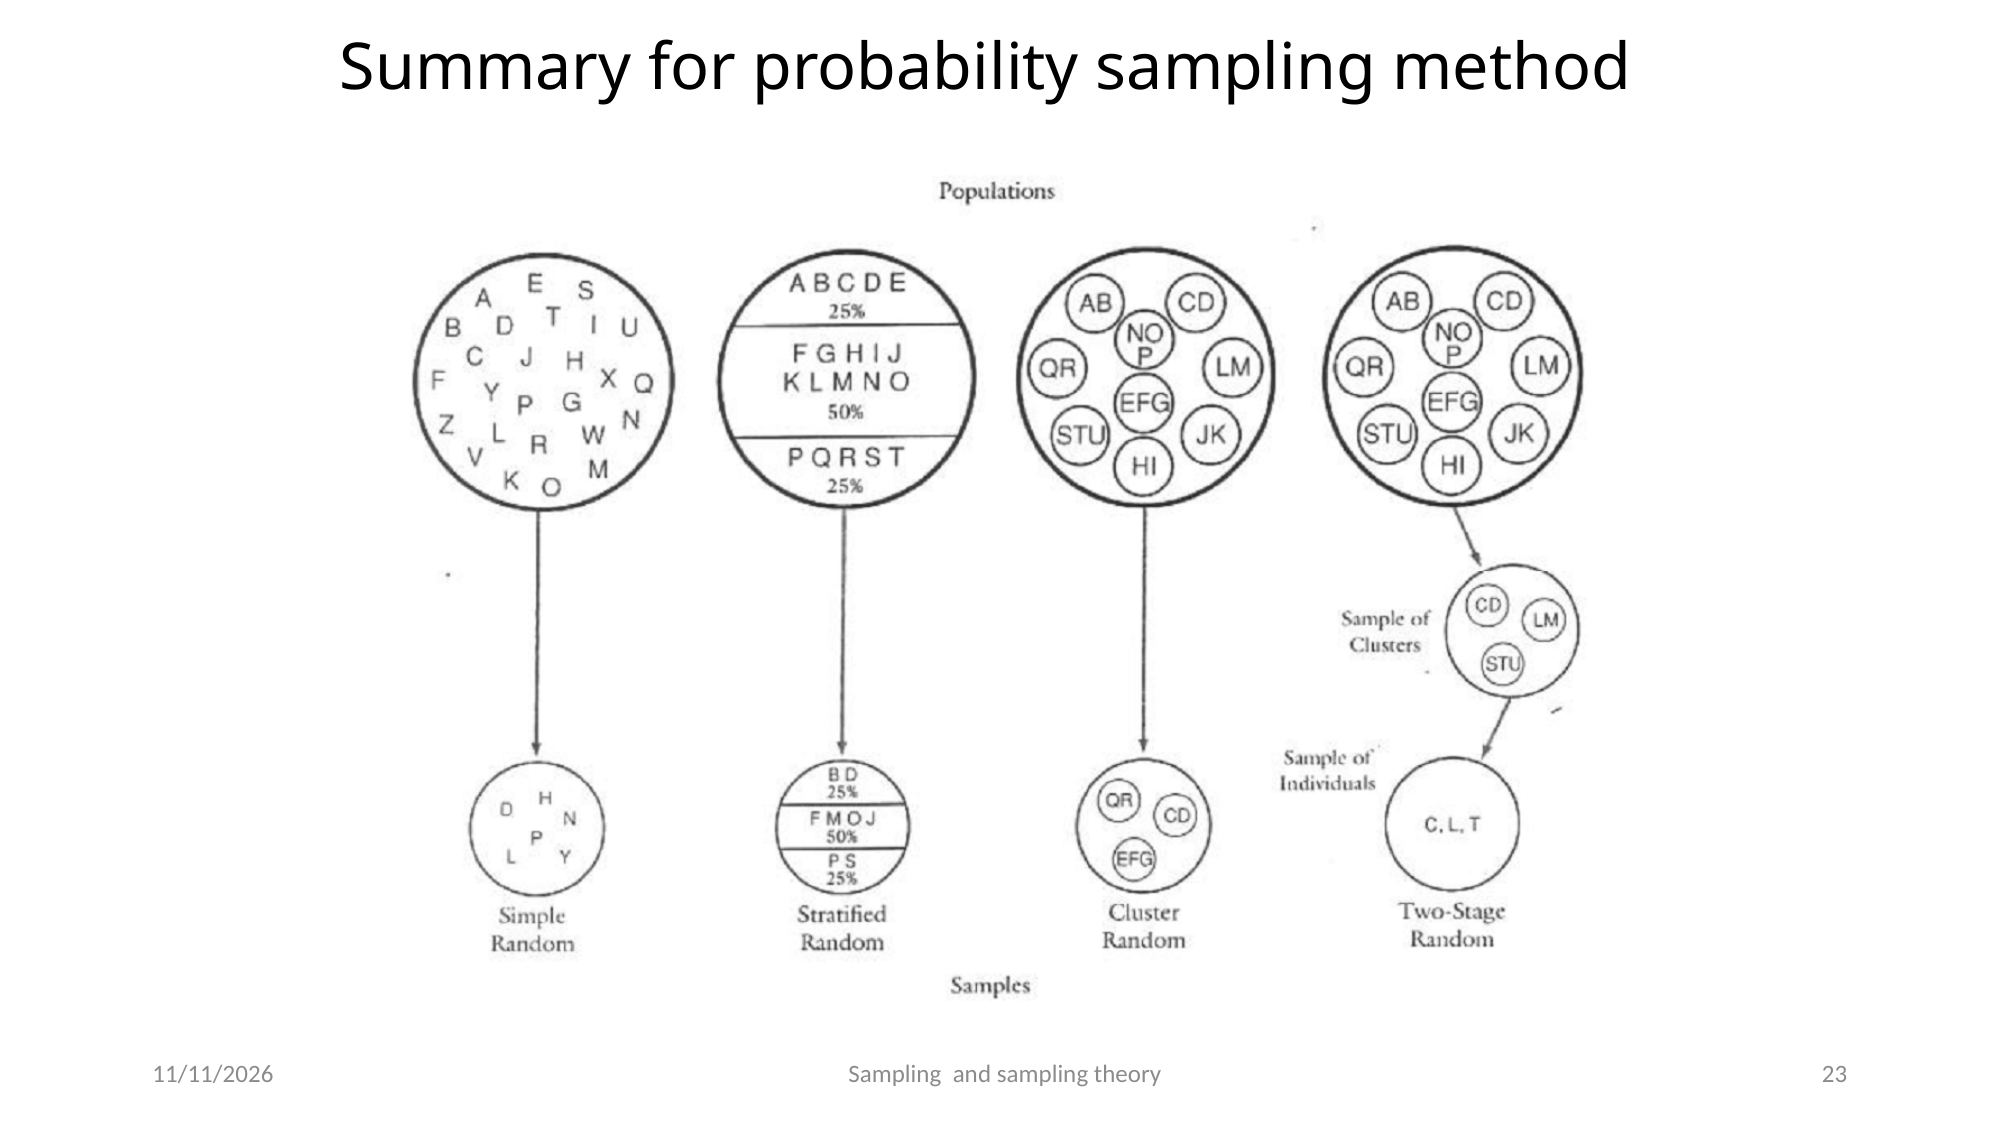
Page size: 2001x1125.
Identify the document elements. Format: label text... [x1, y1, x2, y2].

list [396, 162, 1604, 1005]
title Summary for probability sampling method [324, 0, 1675, 138]
footer Sampling and sampling theory [762, 1042, 1363, 1103]
slide_number 23 [1412, 1042, 1863, 1103]
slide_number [137, 1042, 588, 1103]
